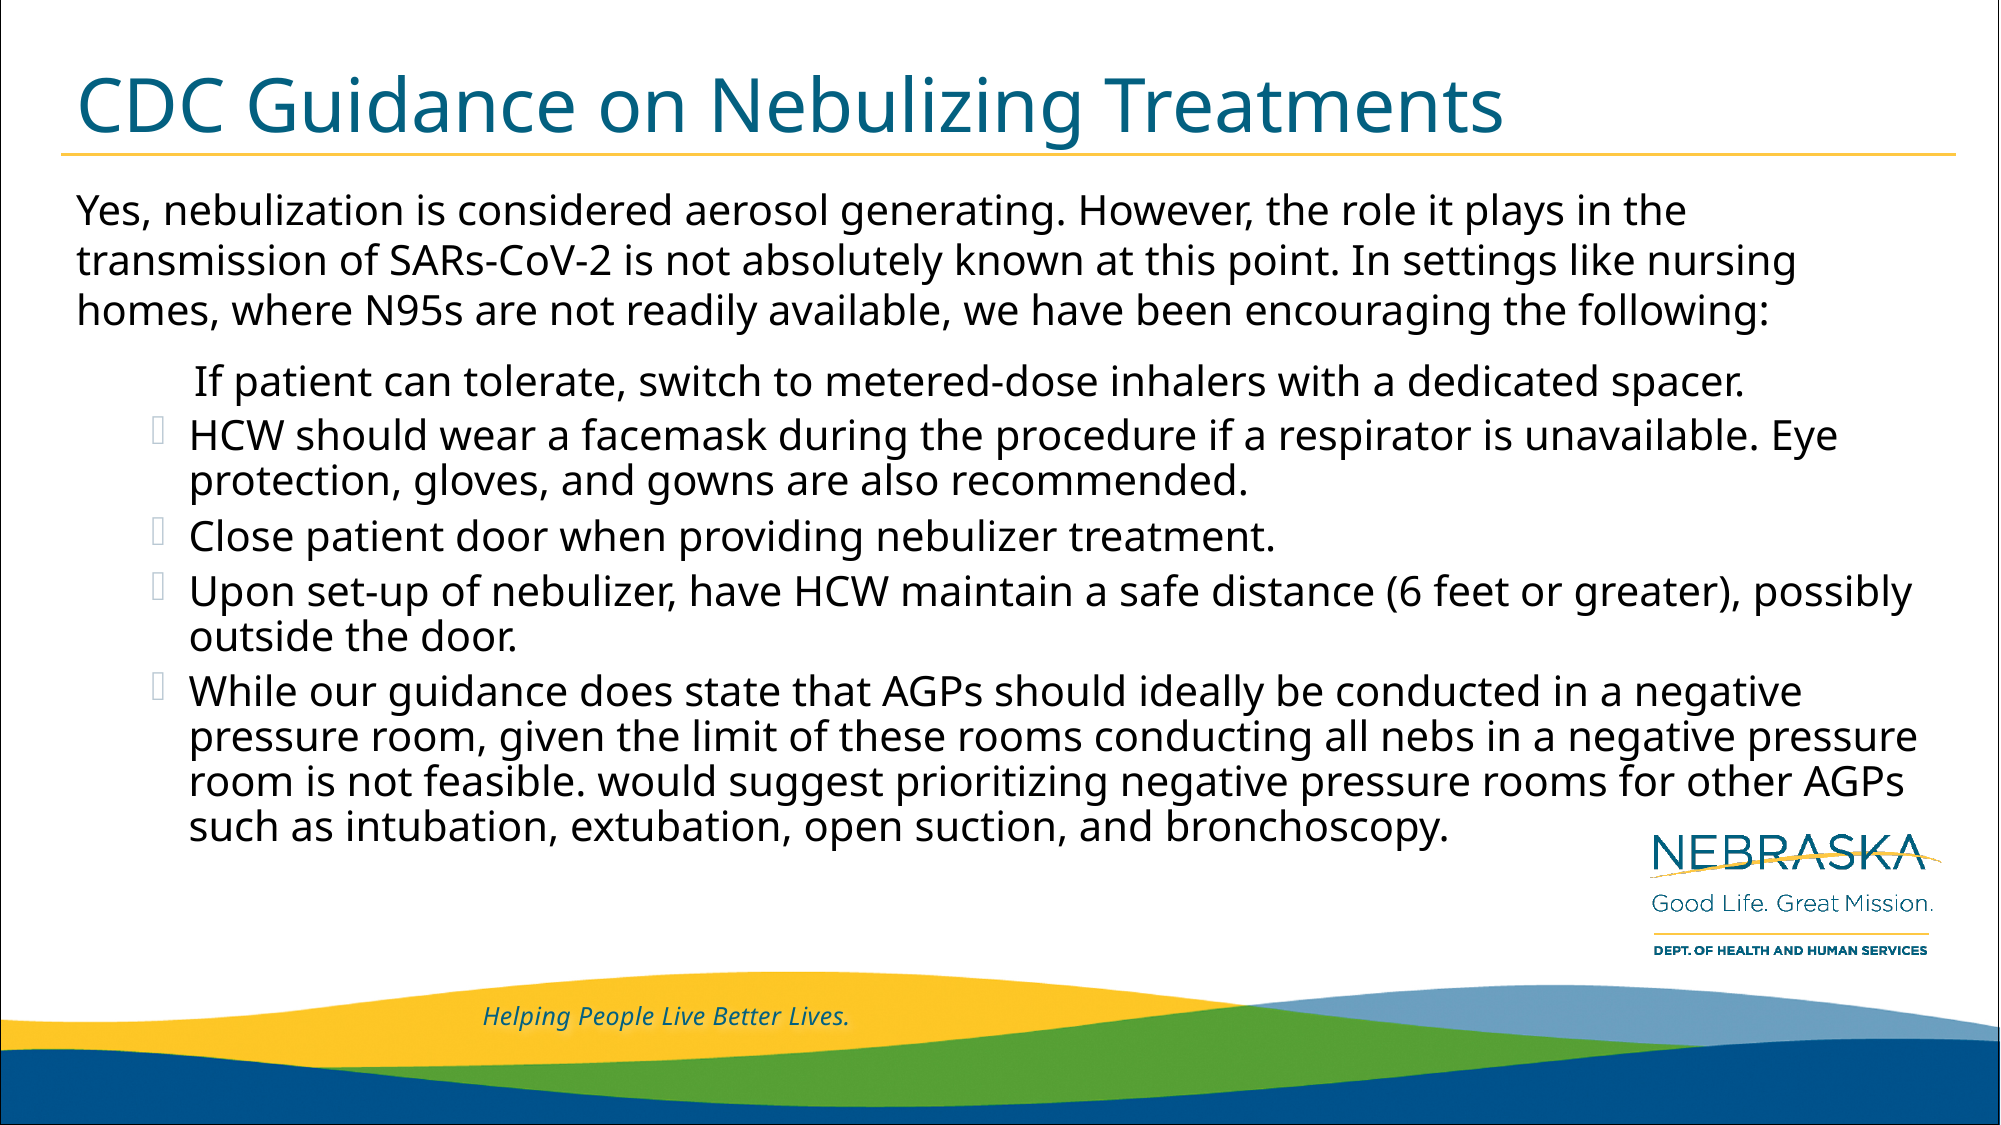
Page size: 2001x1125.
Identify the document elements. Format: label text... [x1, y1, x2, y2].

picture [1, 0, 1998, 1124]
title CDC Guidance on Nebulizing Treatments [61, 59, 1957, 175]
list Yes, nebulization is considered aerosol generating. However, the role it plays in the transmission of SARs-CoV-2 is not absolutely known at this point. In settings like nursing homes, where N95s are not readily available, we have been encouraging the following: If patient can tolerate, switch to metered-dose inhalers with a dedicated spacer. HCW should wear a facemask during the procedure if a respirator is unavailable. Eye protection, gloves, and gowns are also recommended. Close patient door when providing nebulizer treatment. Upon set-up of nebulizer, have HCW maintain a safe distance (6 feet or greater), possibly outside the door. While our guidance does state that AGPs should ideally be conducted in a negative pressure room, given the limit of these rooms conducting all nebs in a negative pressure room is not feasible. would suggest prioritizing negative pressure rooms for other AGPs such as intubation, extubation, open suction, and bronchoscopy. [61, 176, 1957, 1007]
